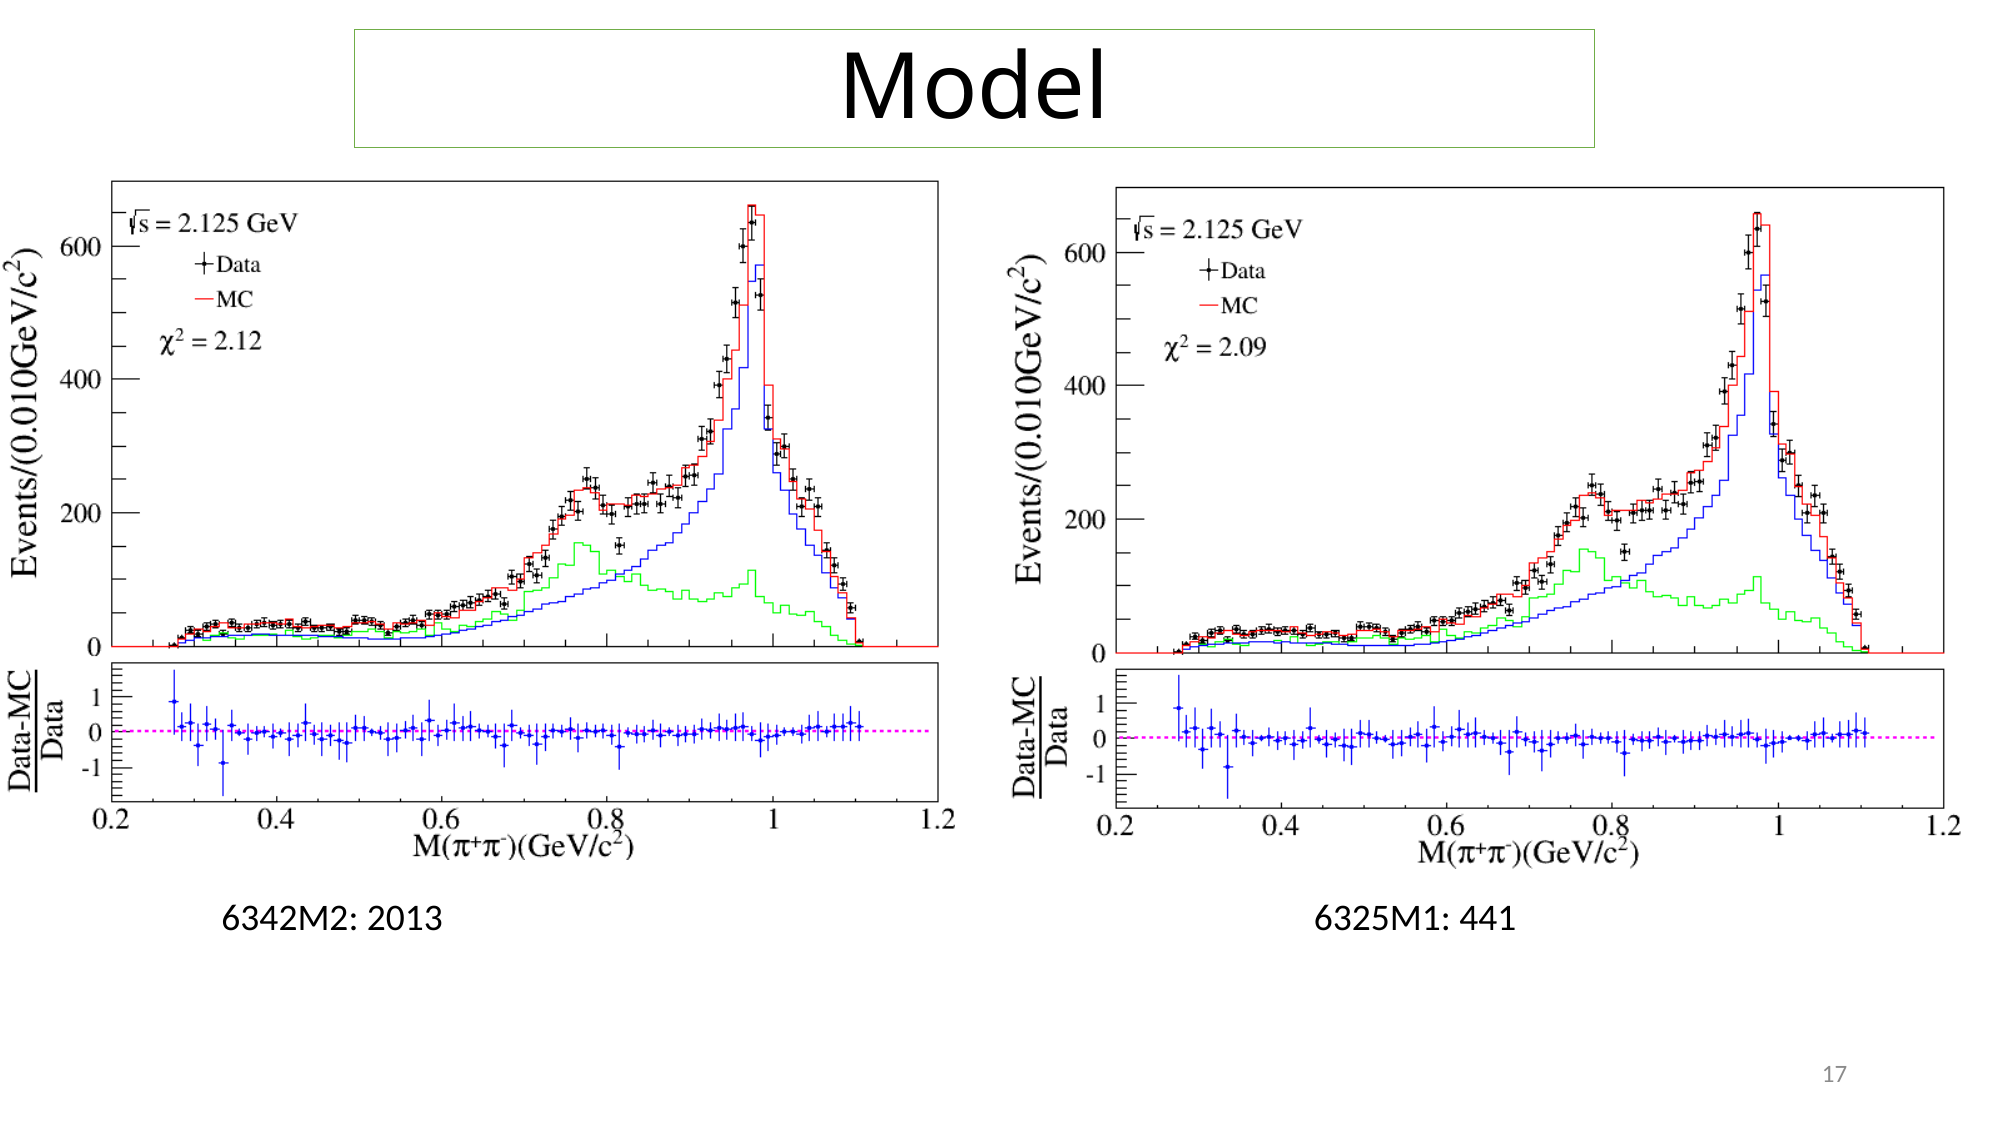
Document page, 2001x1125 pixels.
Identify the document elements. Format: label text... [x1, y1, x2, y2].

text_box 6325M1: 441 [1299, 885, 1654, 946]
title Model [354, 29, 1595, 148]
picture [0, 177, 965, 860]
text_box 6342M2: 2013 [206, 885, 561, 946]
picture [1003, 177, 1967, 869]
slide_number 17 [1412, 1042, 1863, 1103]
